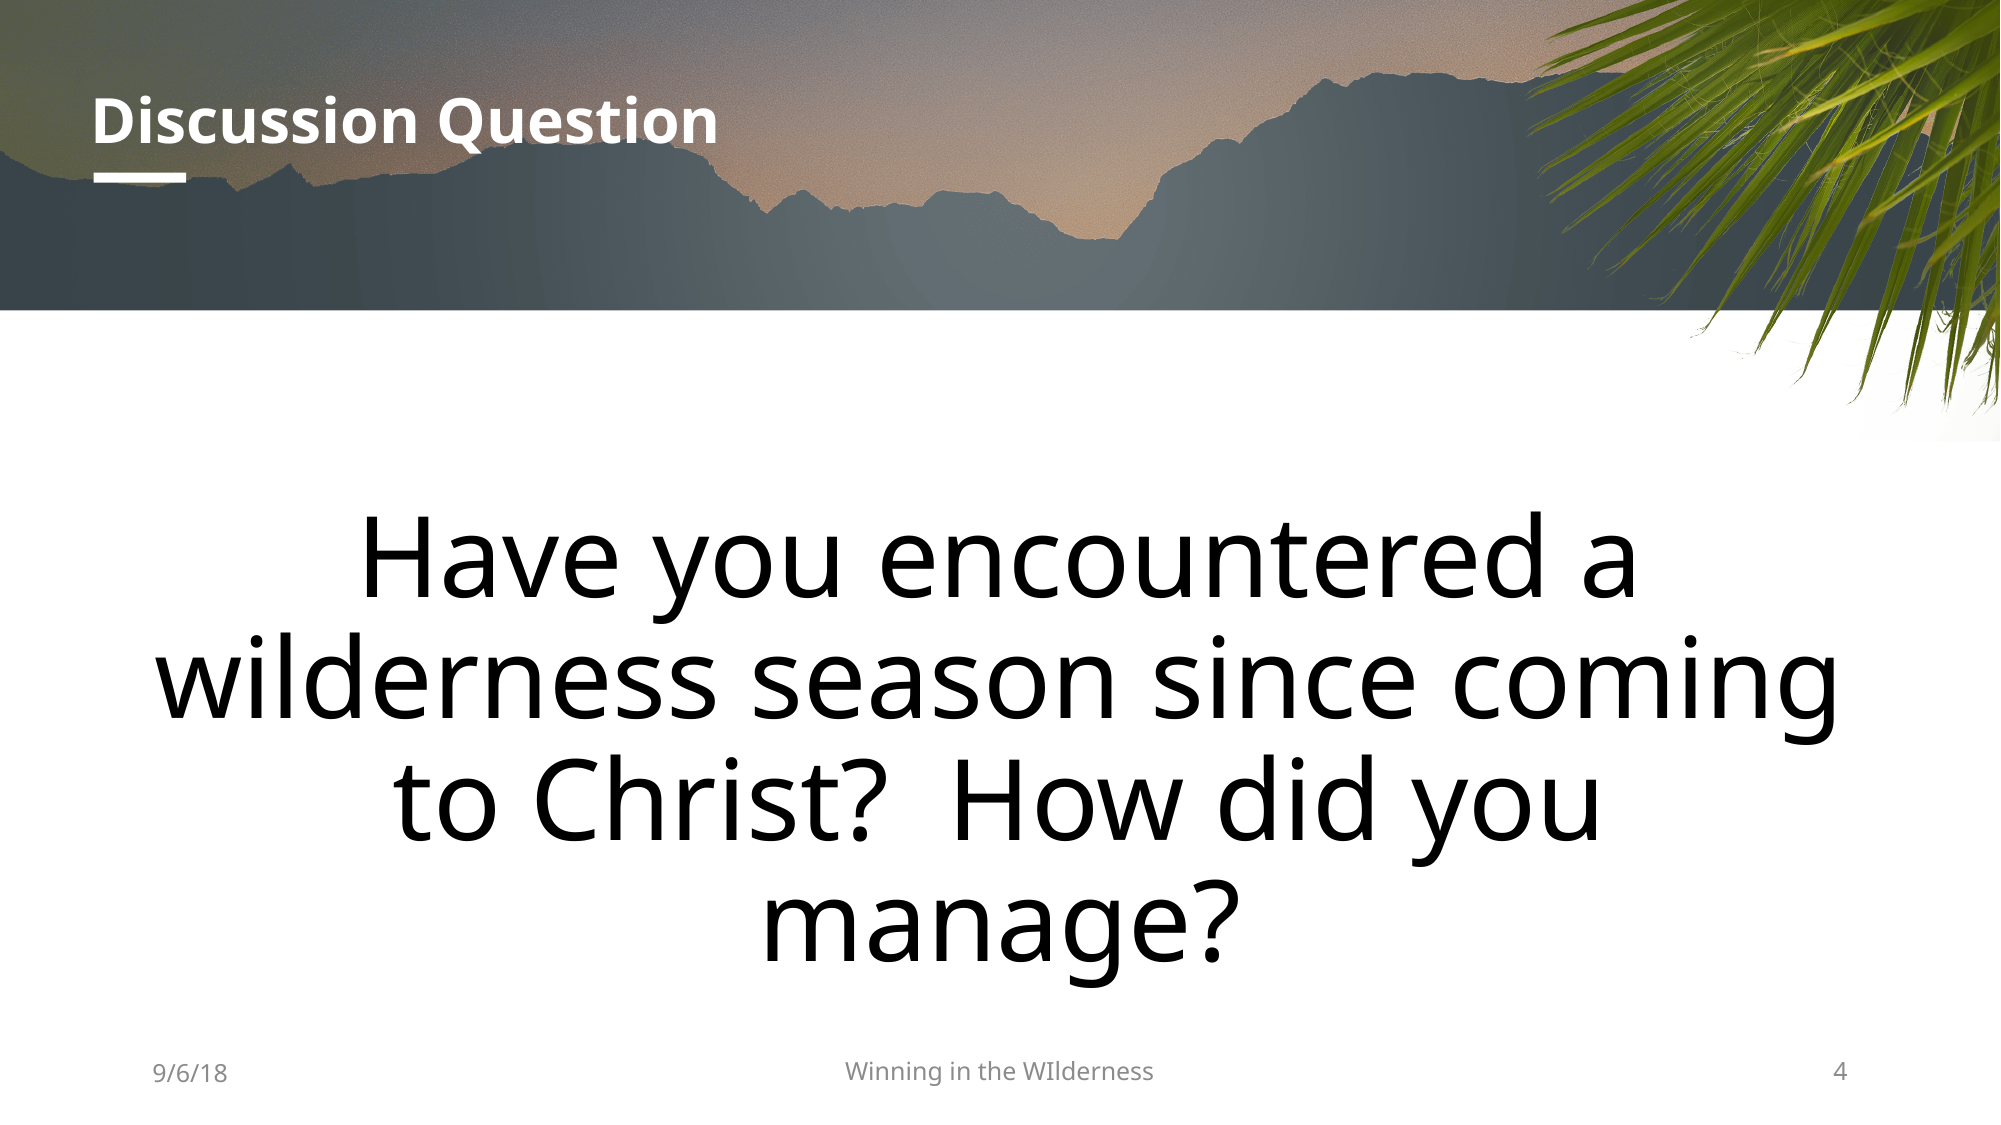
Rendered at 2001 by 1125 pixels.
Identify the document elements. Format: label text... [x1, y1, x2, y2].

title Discussion Question [75, 59, 1839, 188]
picture [0, 0, 2000, 460]
slide_number 4 [1412, 1042, 1863, 1103]
list Have you encountered a wilderness season since coming to Christ? How did you manage? [137, 336, 1863, 1014]
footer Winning in the WIlderness [662, 1042, 1338, 1103]
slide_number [137, 1042, 588, 1103]
